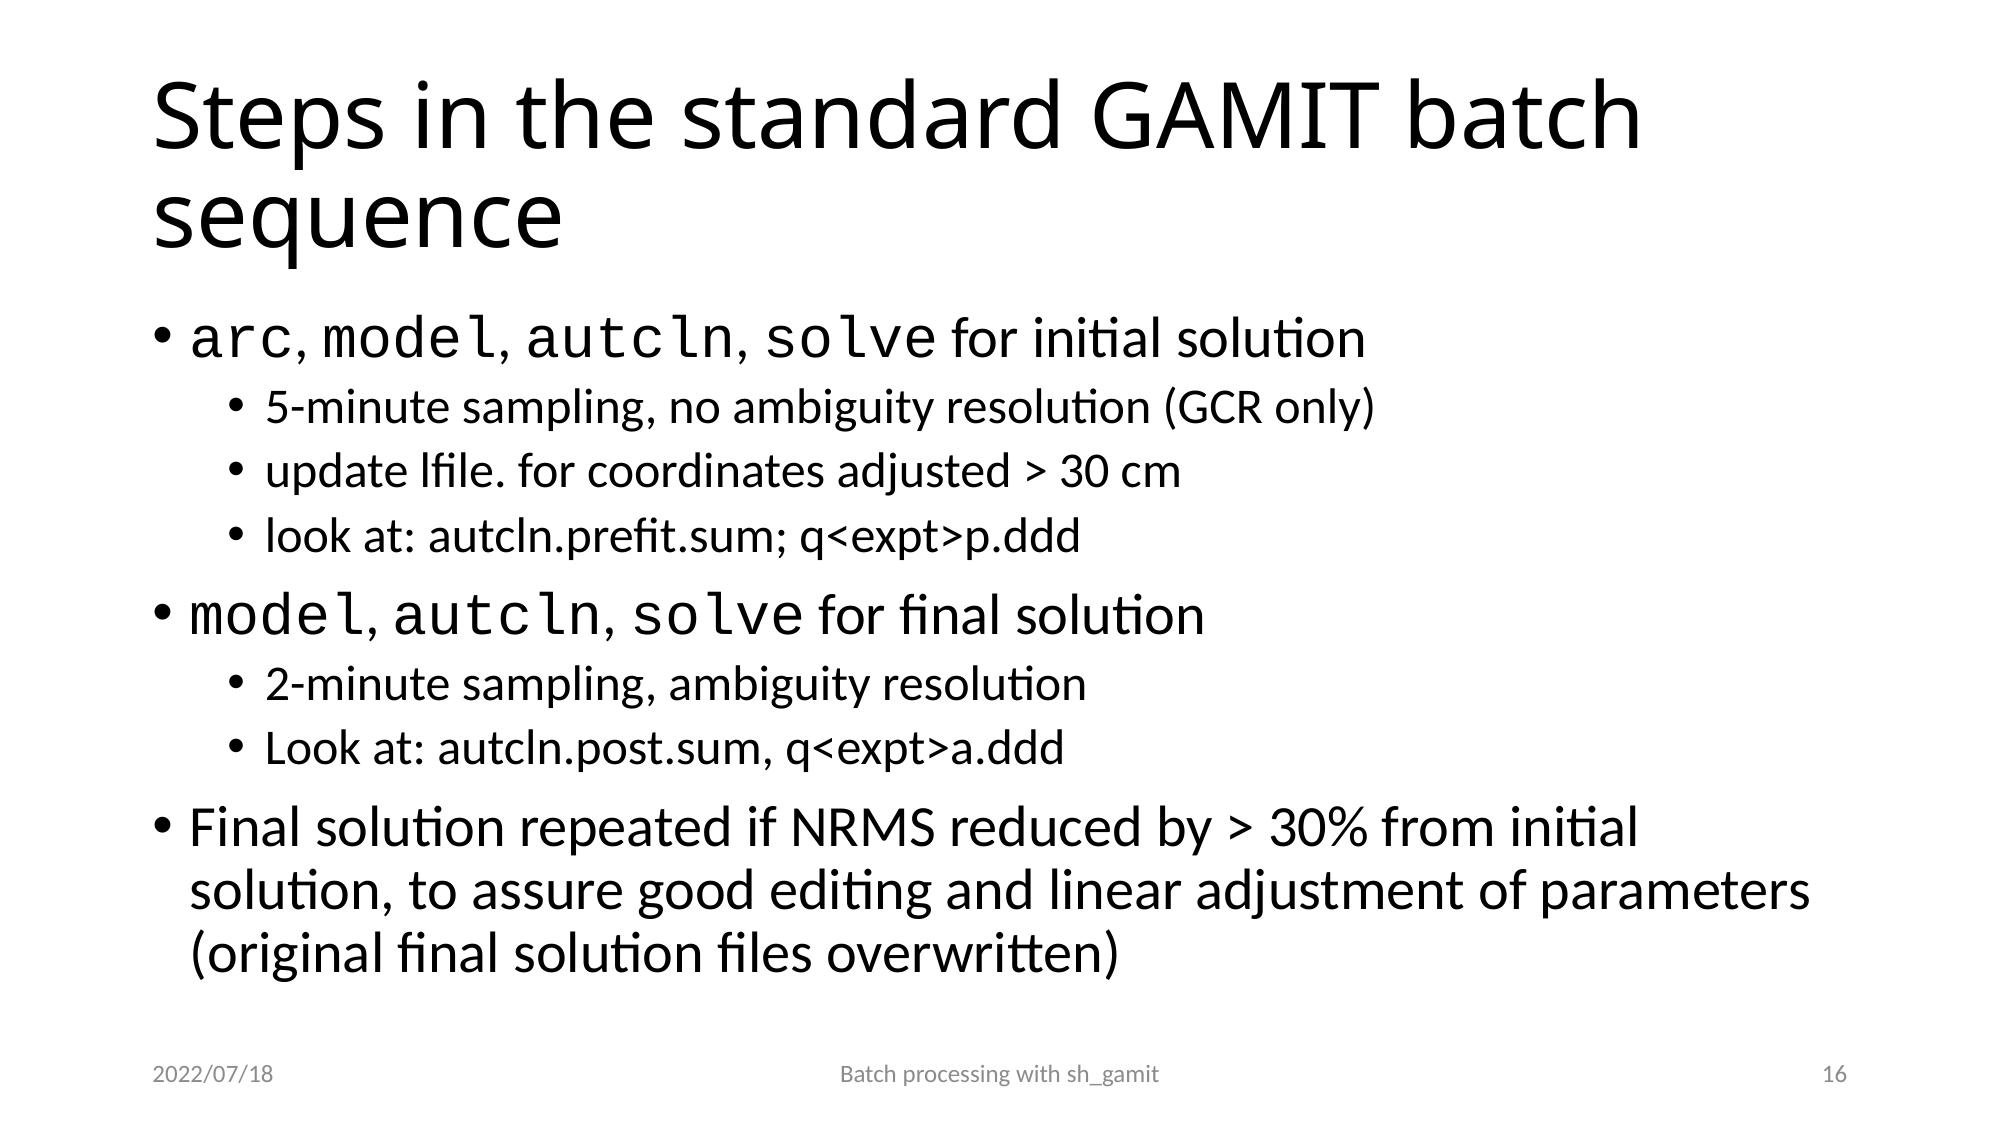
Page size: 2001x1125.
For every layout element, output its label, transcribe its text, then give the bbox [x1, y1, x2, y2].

footer Batch processing with sh_gamit [662, 1042, 1338, 1103]
slide_number 15 [1412, 1042, 1863, 1103]
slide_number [137, 1042, 588, 1103]
list arc, model, autcln, solve for initial solution 5-minute sampling, no ambiguity resolution (GCR only) update lfile. for coordinates adjusted > 30 cm look at: autcln.prefit.sum; q<expt>p.ddd model, autcln, solve for final solution 2-minute sampling, ambiguity resolution Look at: autcln.post.sum, q<expt>a.ddd Final solution repeated if NRMS reduced by > 30% from initial solution, to assure good editing and linear adjustment of parameters (original final solution files overwritten) [137, 299, 1863, 1014]
title Steps in the standard GAMIT batch sequence [137, 59, 1863, 278]
